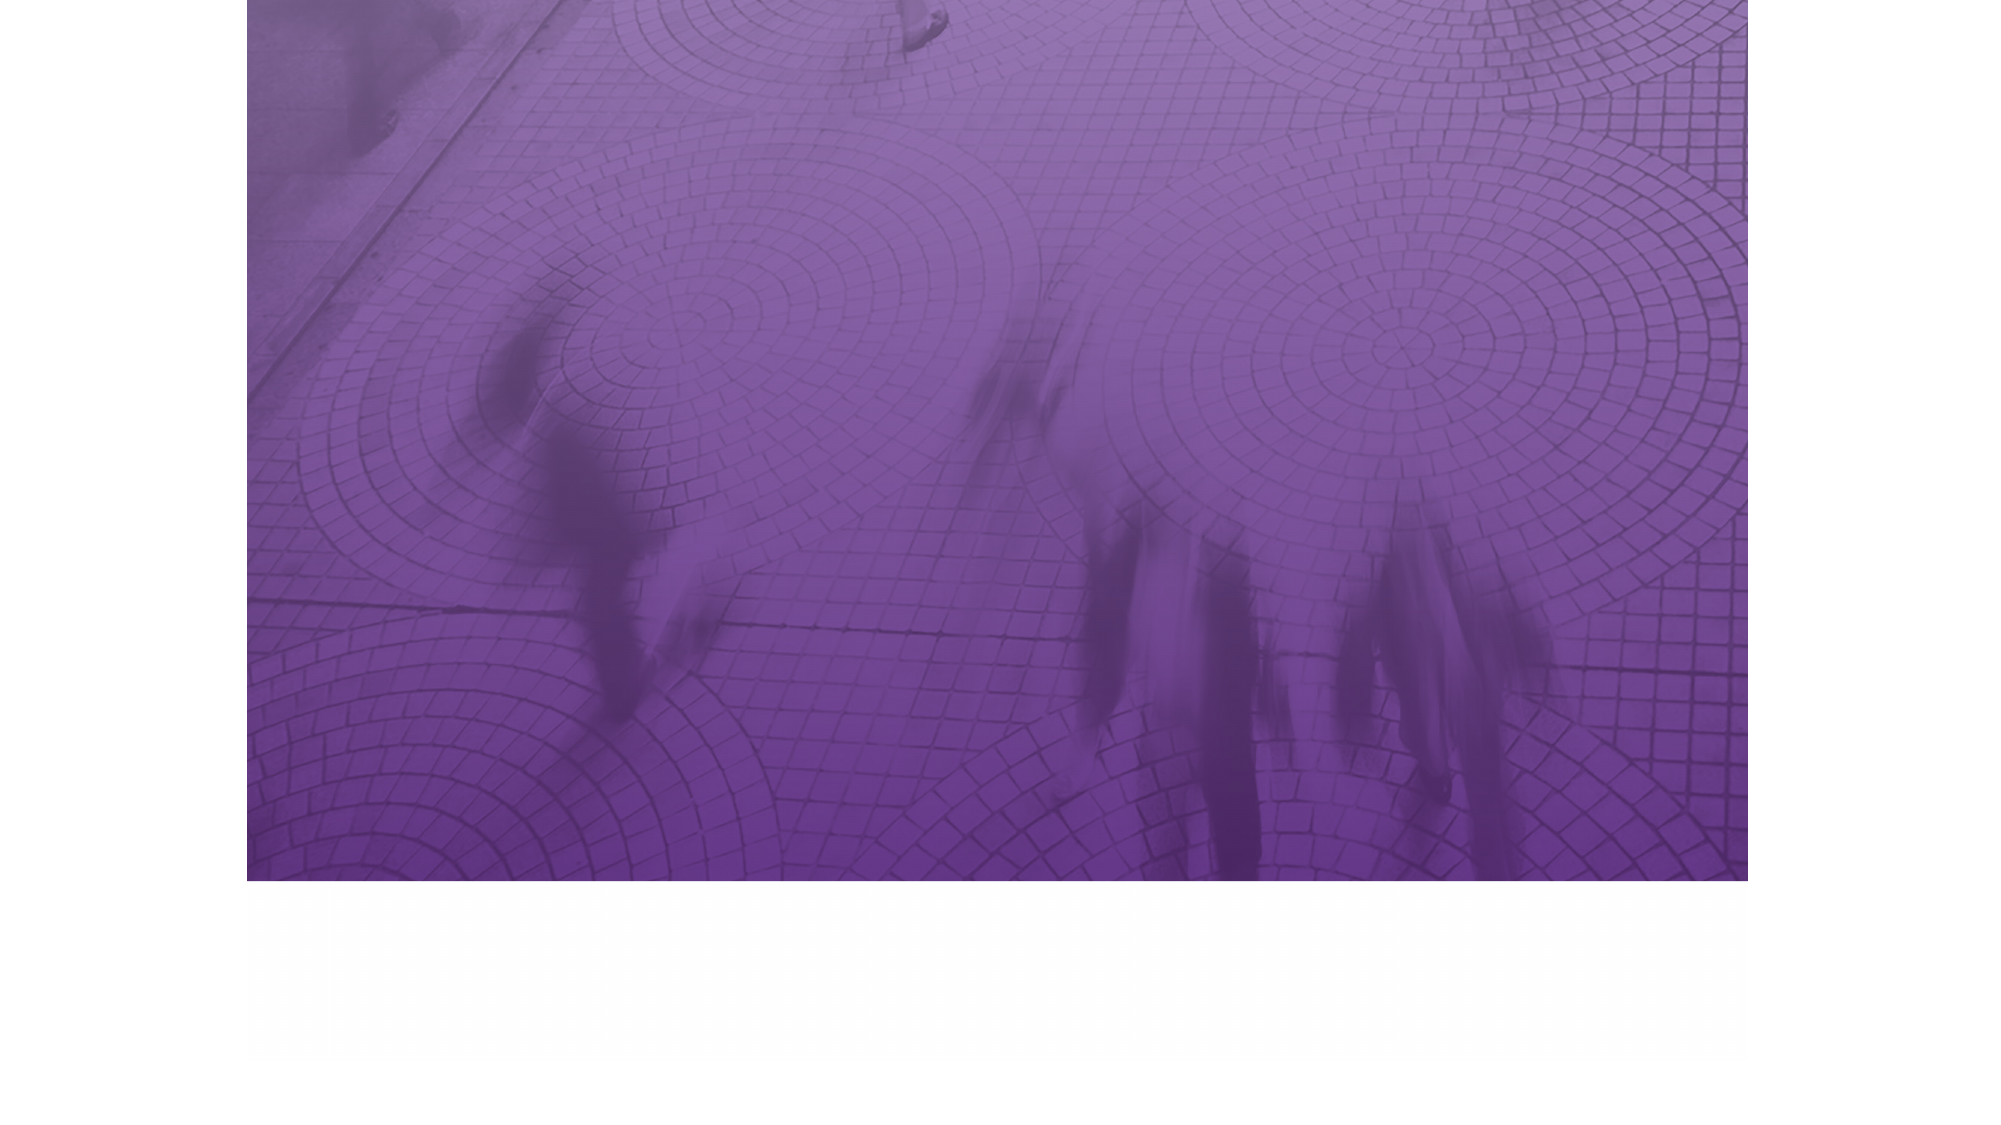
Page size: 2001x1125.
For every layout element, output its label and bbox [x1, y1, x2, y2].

picture [247, 0, 1748, 1061]
